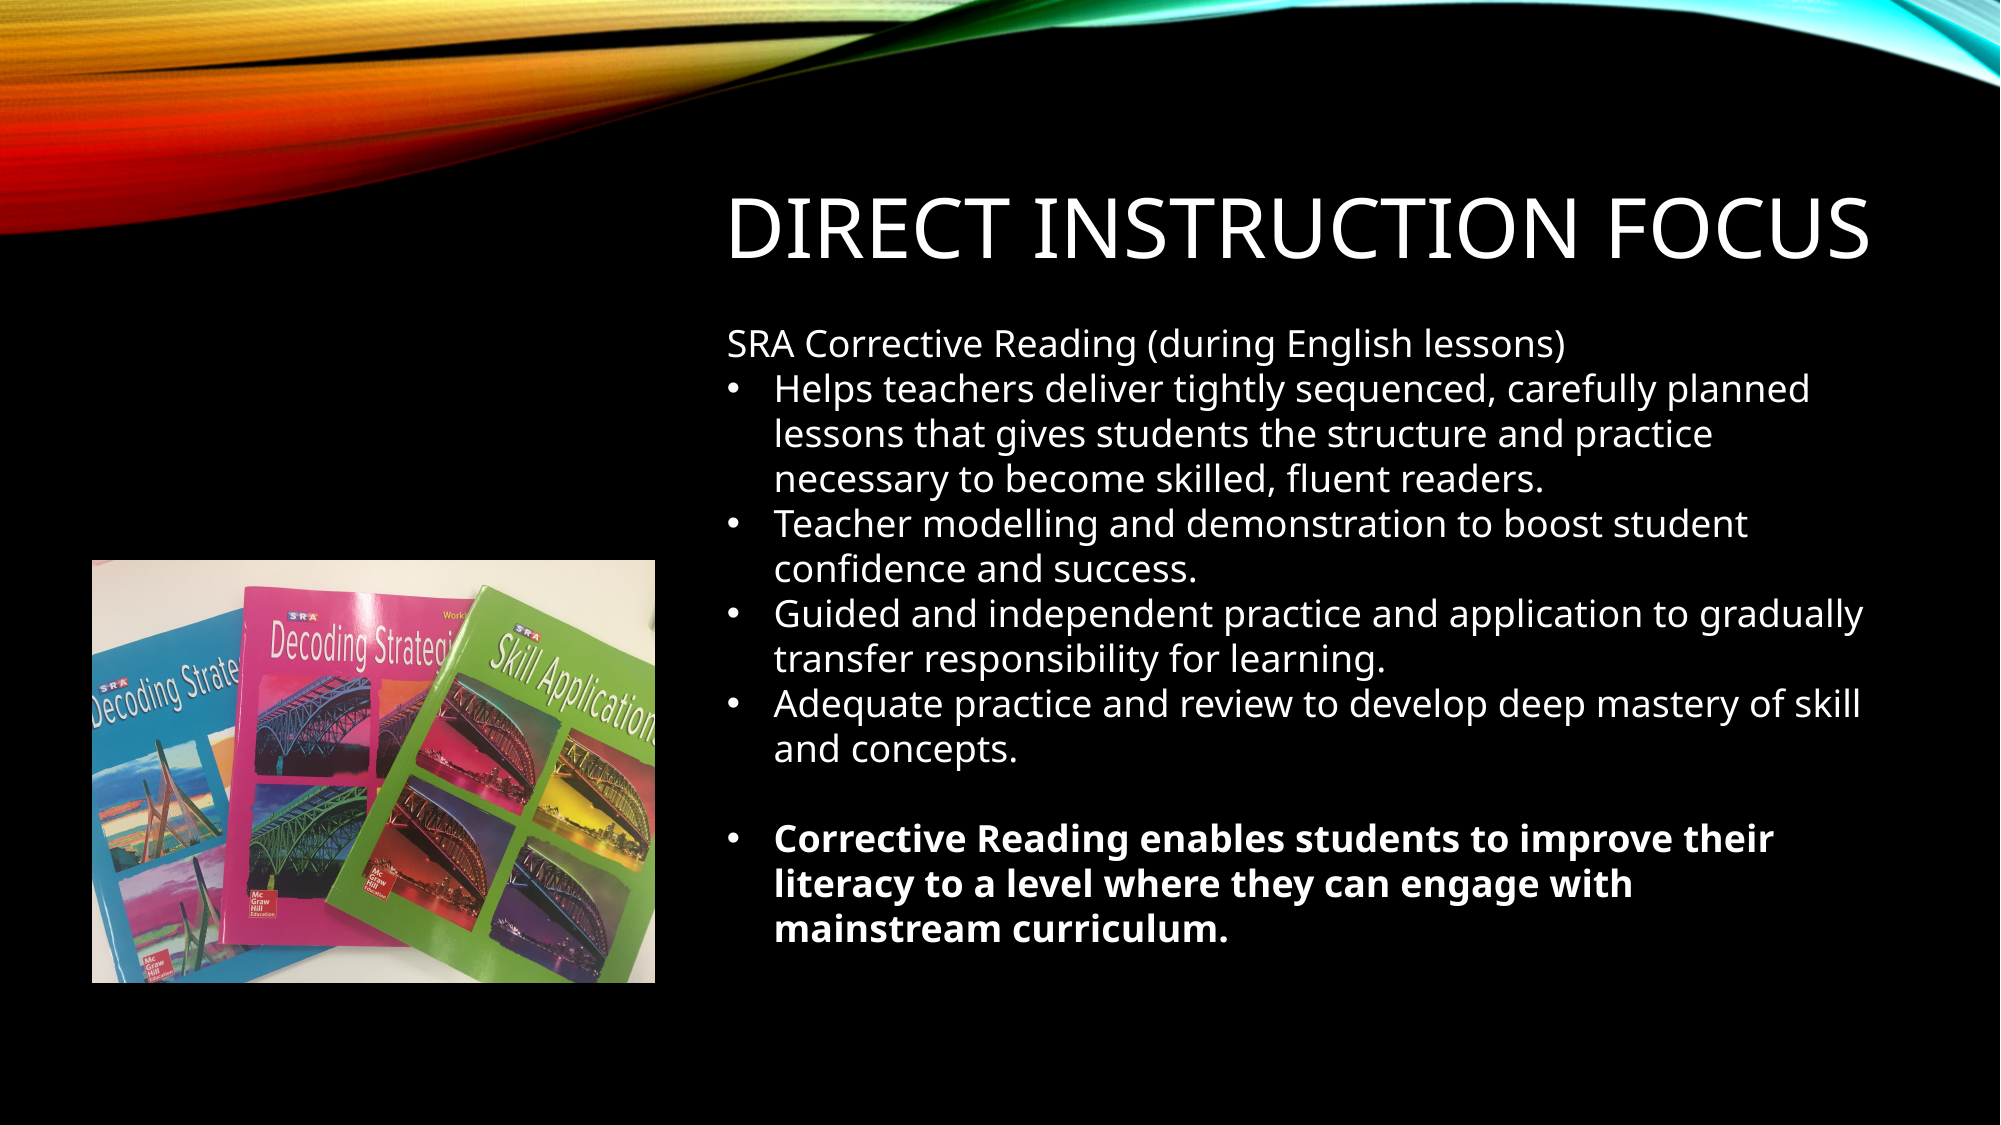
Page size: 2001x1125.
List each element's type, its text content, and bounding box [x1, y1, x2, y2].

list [92, 560, 655, 983]
picture [0, 0, 2000, 237]
text_box SRA Corrective Reading (during English lessons) Helps teachers deliver tightly sequenced, carefully planned lessons that gives students the structure and practice necessary to become skilled, fluent readers. Teacher modelling and demonstration to boost student confidence and success. Guided and independent practice and application to gradually transfer responsibility for learning. Adequate practice and review to develop deep mastery of skill and concepts. Corrective Reading enables students to improve their literacy to a level where they can engage with mainstream curriculum. [712, 312, 1883, 1003]
title DIRECT INSTRUCTION FOCUS [474, 125, 1888, 338]
